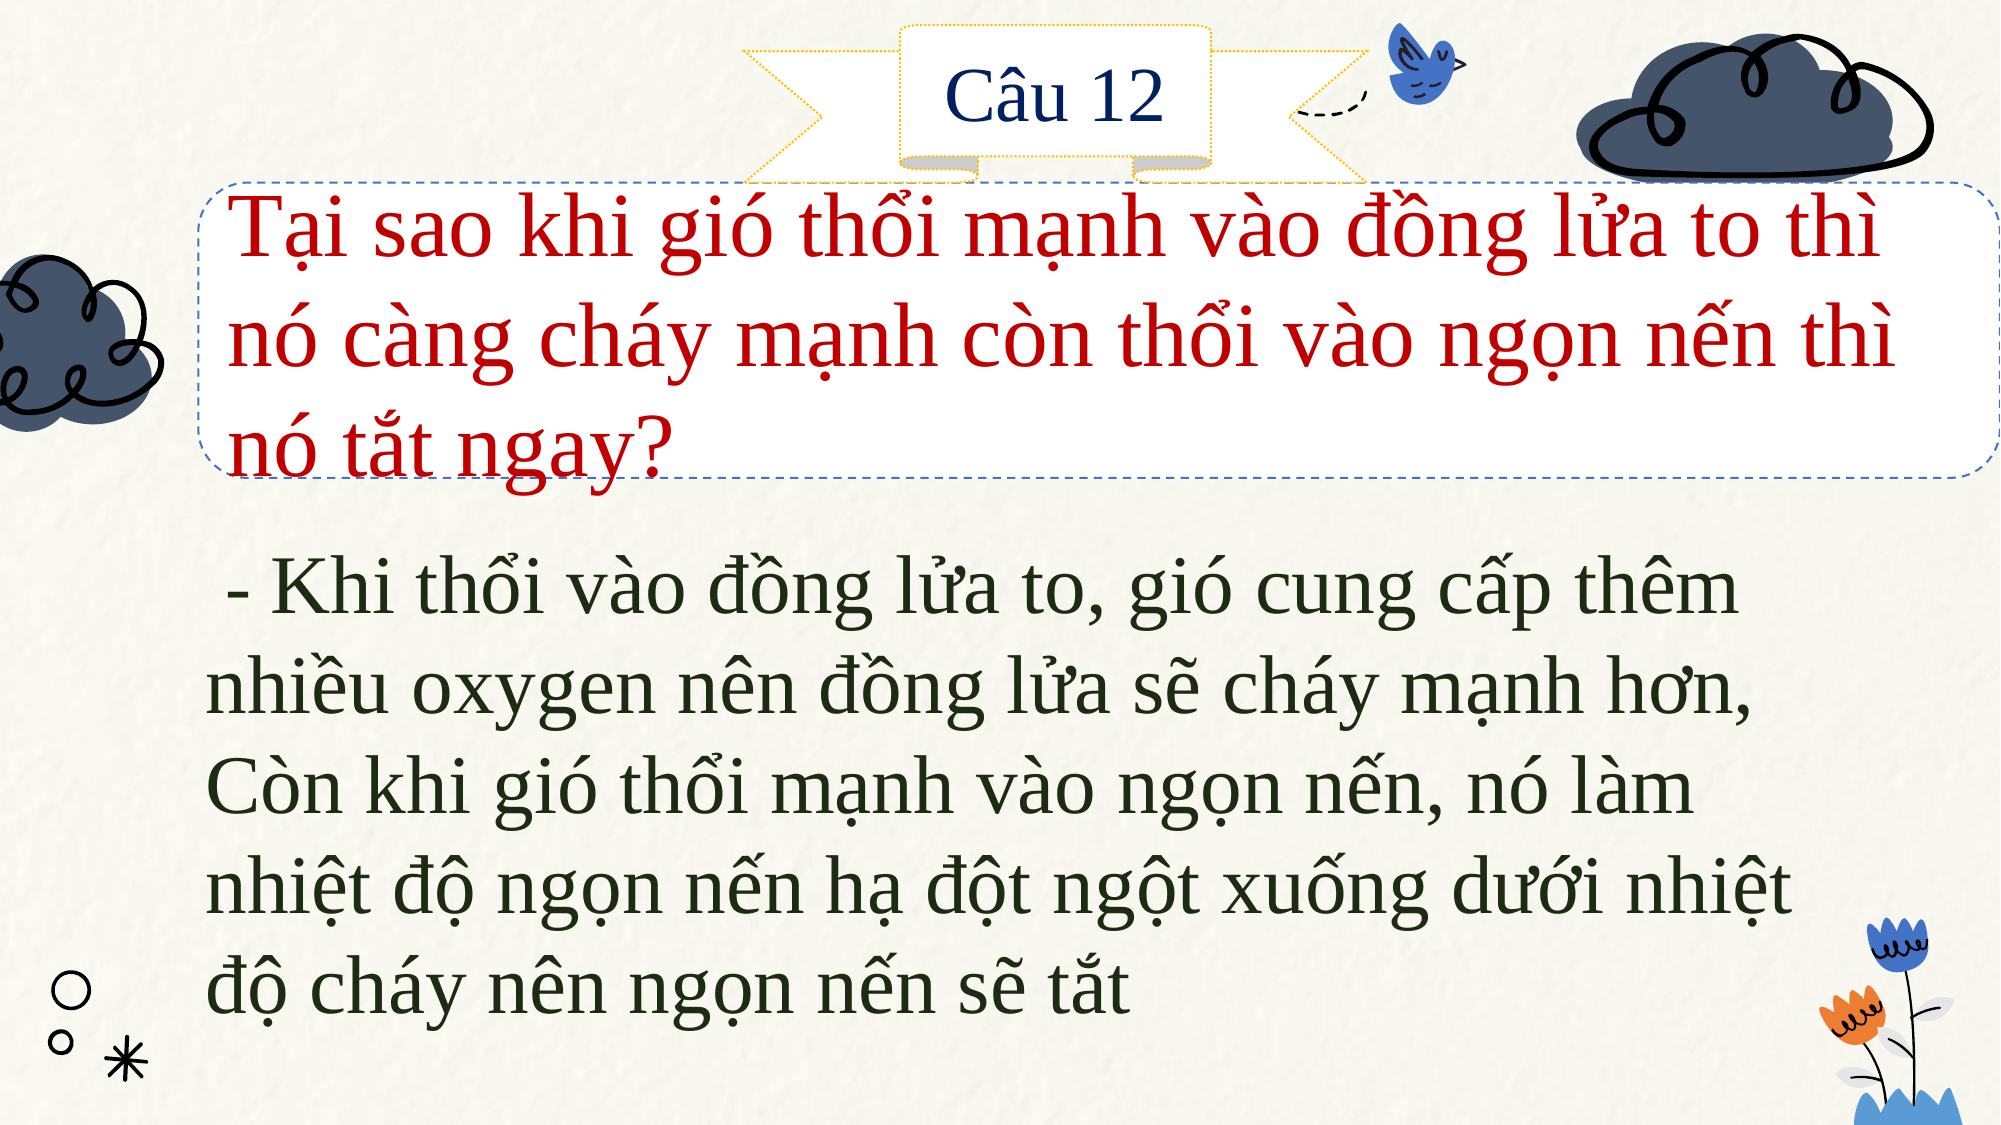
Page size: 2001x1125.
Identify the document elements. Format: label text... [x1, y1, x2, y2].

picture [0, 0, 2001, 1125]
picture [100, 286, 141, 339]
picture [1866, 1035, 1913, 1103]
picture [140, 347, 158, 376]
text_box Tại sao khi gió thổi mạnh vào đồng lửa to thì nó càng cháy mạnh còn thổi vào ngọn nến thì nó tắt ngay? [197, 181, 2000, 479]
text_box - Khi thổi vào đồng lửa to, gió cung cấp thêm nhiều oxygen nên đồng lửa sẽ cháy mạnh hơn, Còn khi gió thổi mạnh vào ngọn nến, nó làm nhiệt độ ngọn nến hạ đột ngột xuống dưới nhiệt độ cháy nên ngọn nến sẽ tắt [190, 522, 1810, 1038]
text_box Câu 12 [741, 24, 1370, 184]
